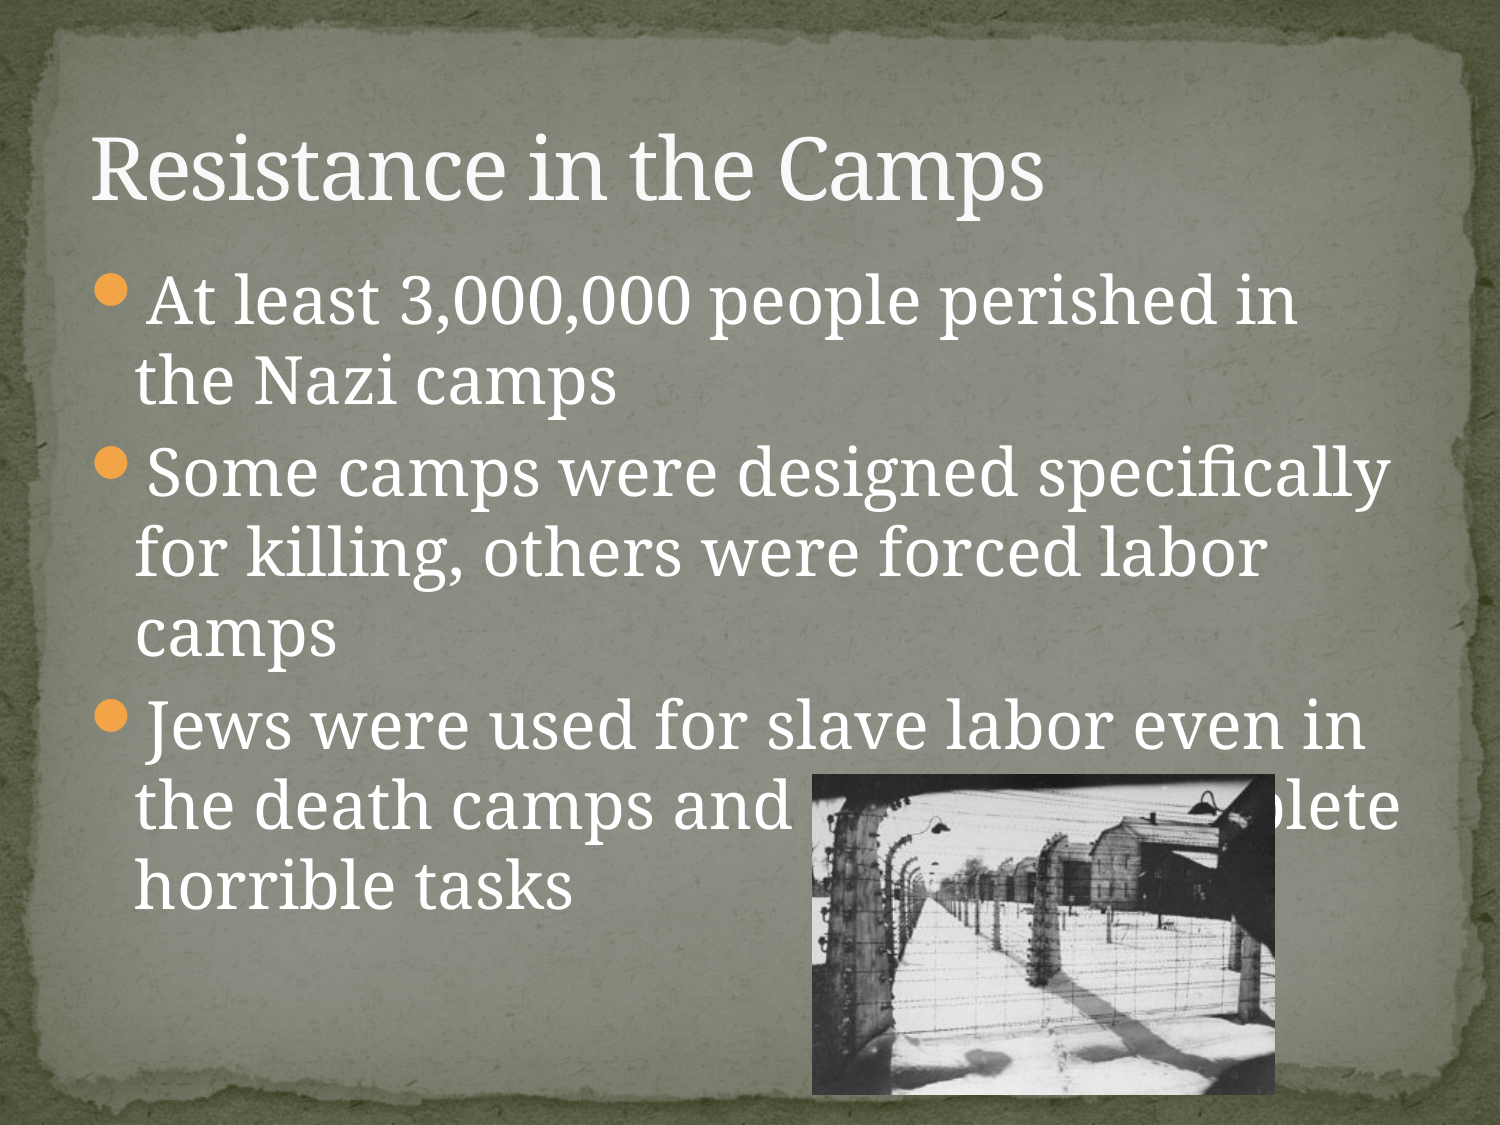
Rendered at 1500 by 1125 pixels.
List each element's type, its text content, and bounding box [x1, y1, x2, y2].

title Resistance in the Camps [74, 24, 1425, 225]
list At least 3,000,000 people perished in the Nazi camps Some camps were designed specifically for killing, others were forced labor camps Jews were used for slave labor even in the death camps and forced to complete horrible tasks [75, 249, 1425, 1000]
picture [812, 774, 1275, 1095]
